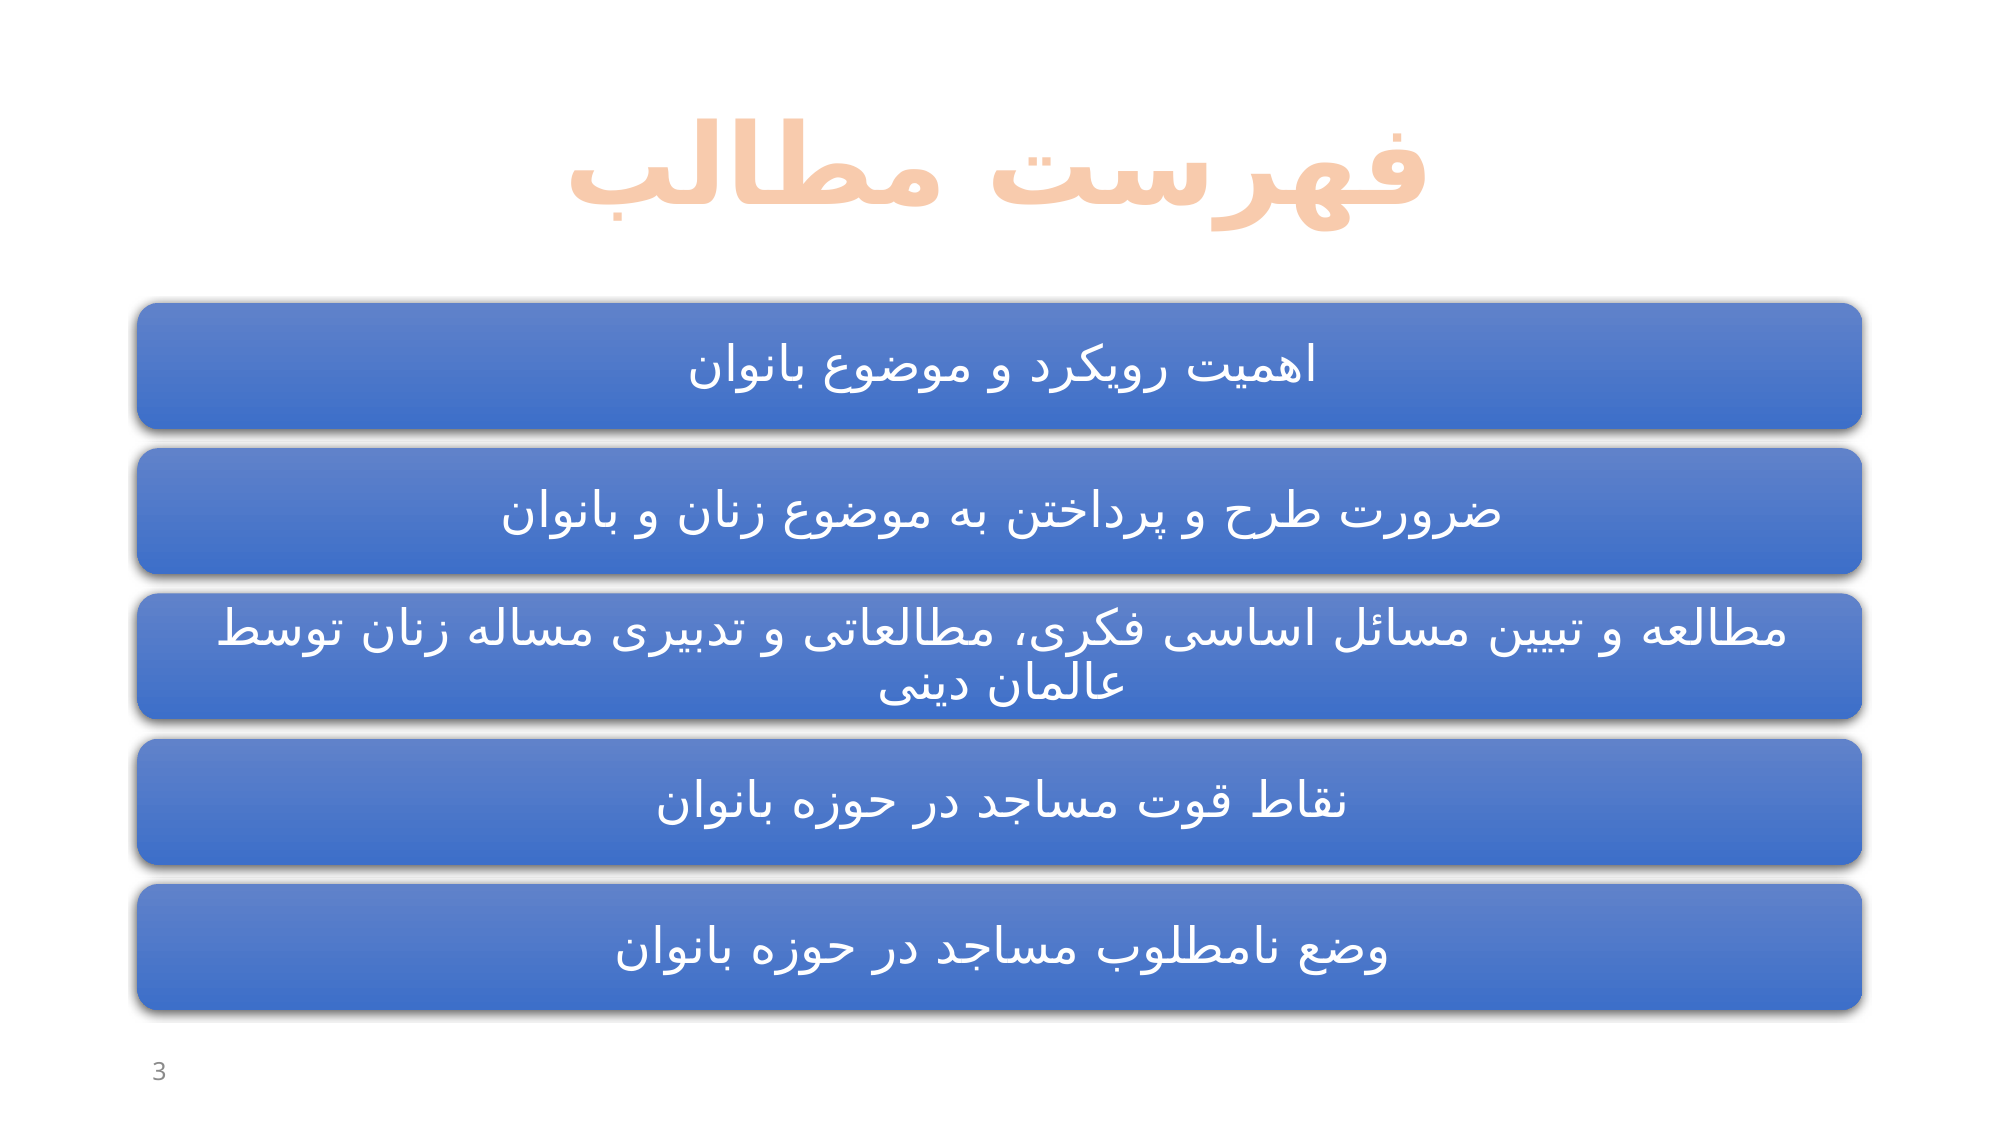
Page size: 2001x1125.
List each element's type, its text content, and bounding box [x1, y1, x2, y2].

slide_number 3 [137, 1042, 588, 1103]
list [137, 299, 1863, 1014]
title فهرست مطالب [137, 59, 1863, 278]
